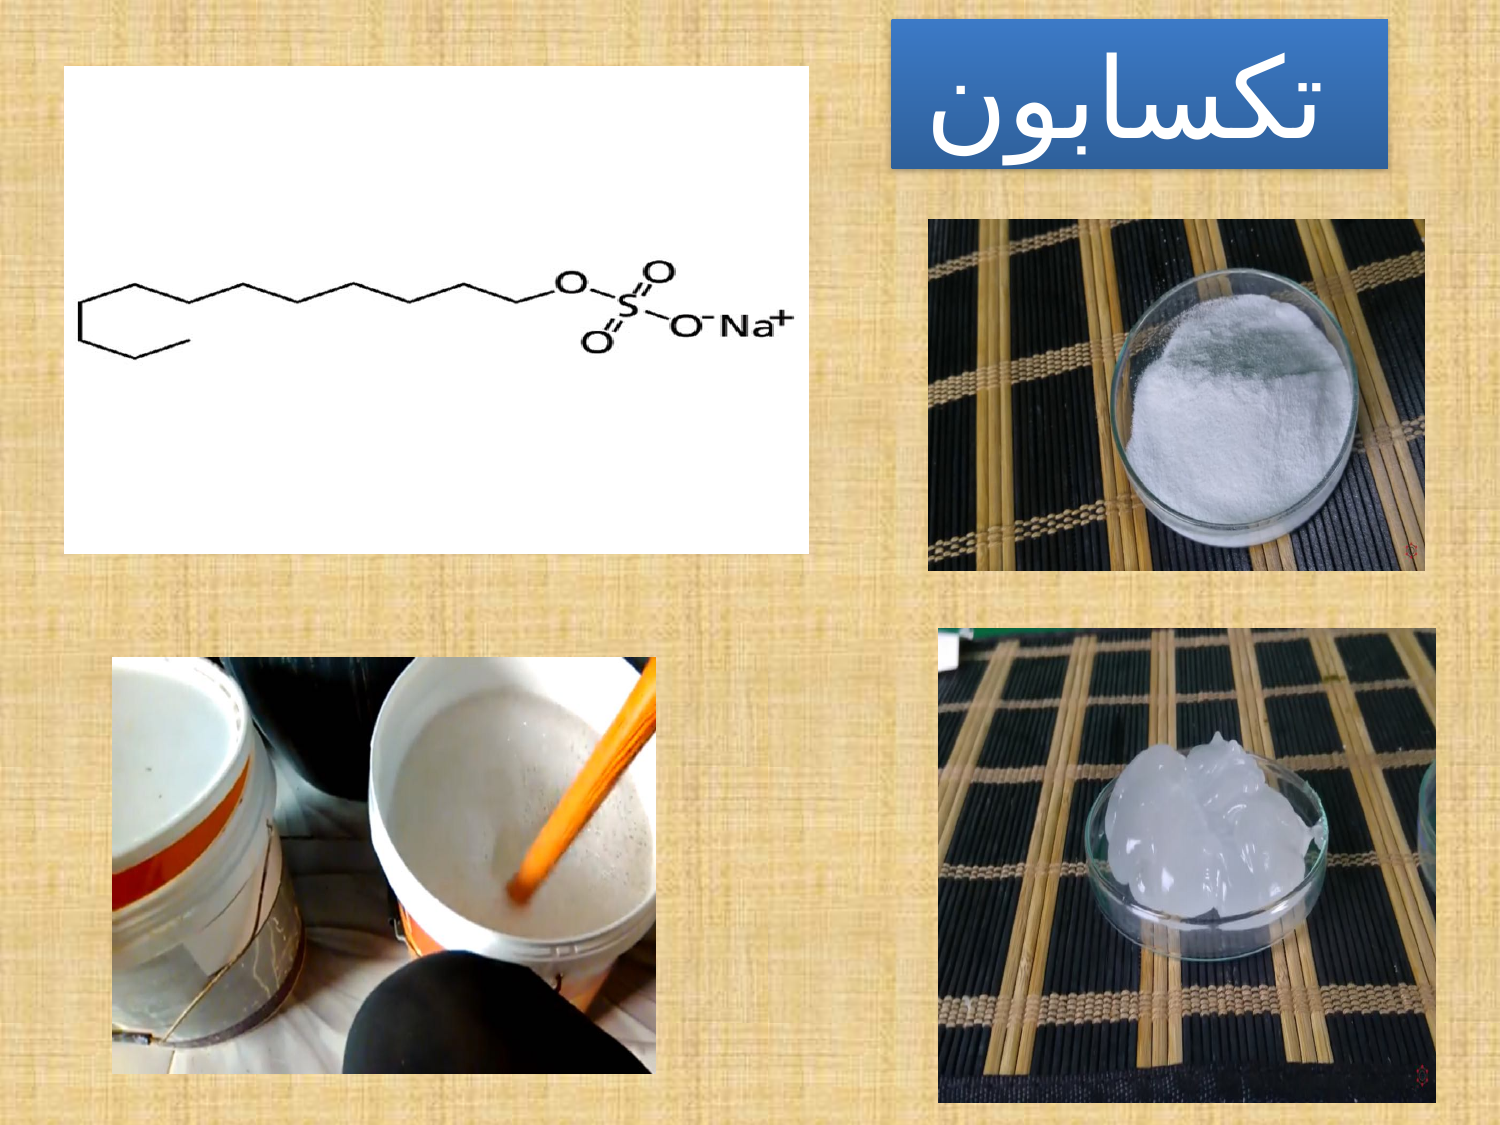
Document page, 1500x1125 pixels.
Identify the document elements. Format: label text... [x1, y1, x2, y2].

text_box تكسابون [891, 19, 1388, 169]
picture [0, 0, 1500, 1125]
